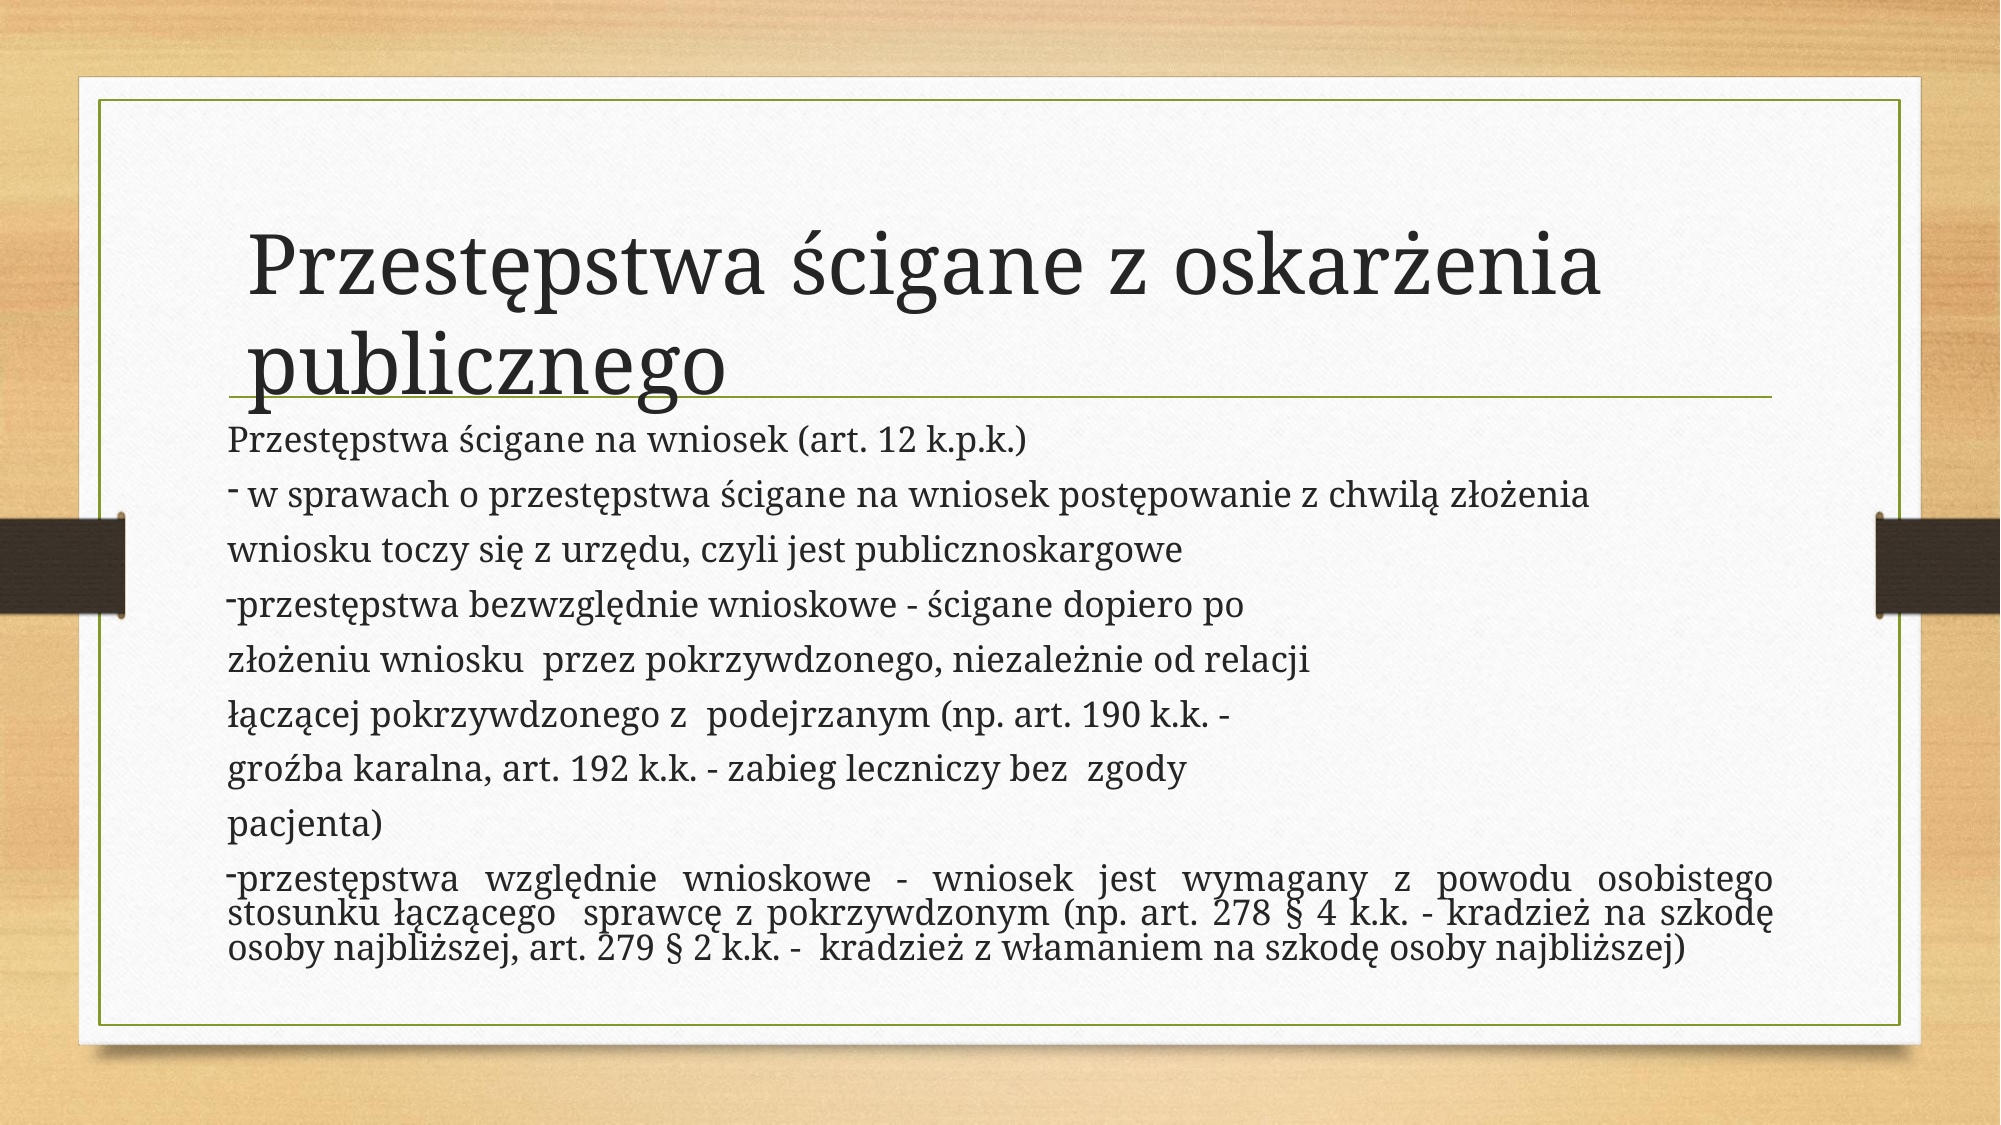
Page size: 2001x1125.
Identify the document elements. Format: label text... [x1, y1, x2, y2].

picture [0, 0, 2000, 1125]
title Przestępstwa ścigane z oskarżenia publicznego [245, 209, 1754, 402]
text_box Przestępstwa ścigane na wniosek (art. 12 k.p.k.) w sprawach o przestępstwa ścigane na wniosek postępowanie z chwilą złożenia wniosku toczy się z urzędu, czyli jest publicznoskargowe przestępstwa bezwzględnie wnioskowe - ścigane dopiero po złożeniu wniosku przez pokrzywdzonego, niezależnie od relacji łączącej pokrzywdzonego z podejrzanym (np. art. 190 k.k. - groźba karalna, art. 192 k.k. - zabieg leczniczy bez zgody pacjenta) przestępstwa względnie wnioskowe - wniosek jest wymagany z powodu osobistego stosunku łączącego sprawcę z pokrzywdzonym (np. art. 278 § 4 k.k. - kradzież na szkodę osoby najbliższej, art. 279 § 2 k.k. - kradzież z włamaniem na szkodę osoby najbliższej) [225, 402, 1775, 967]
